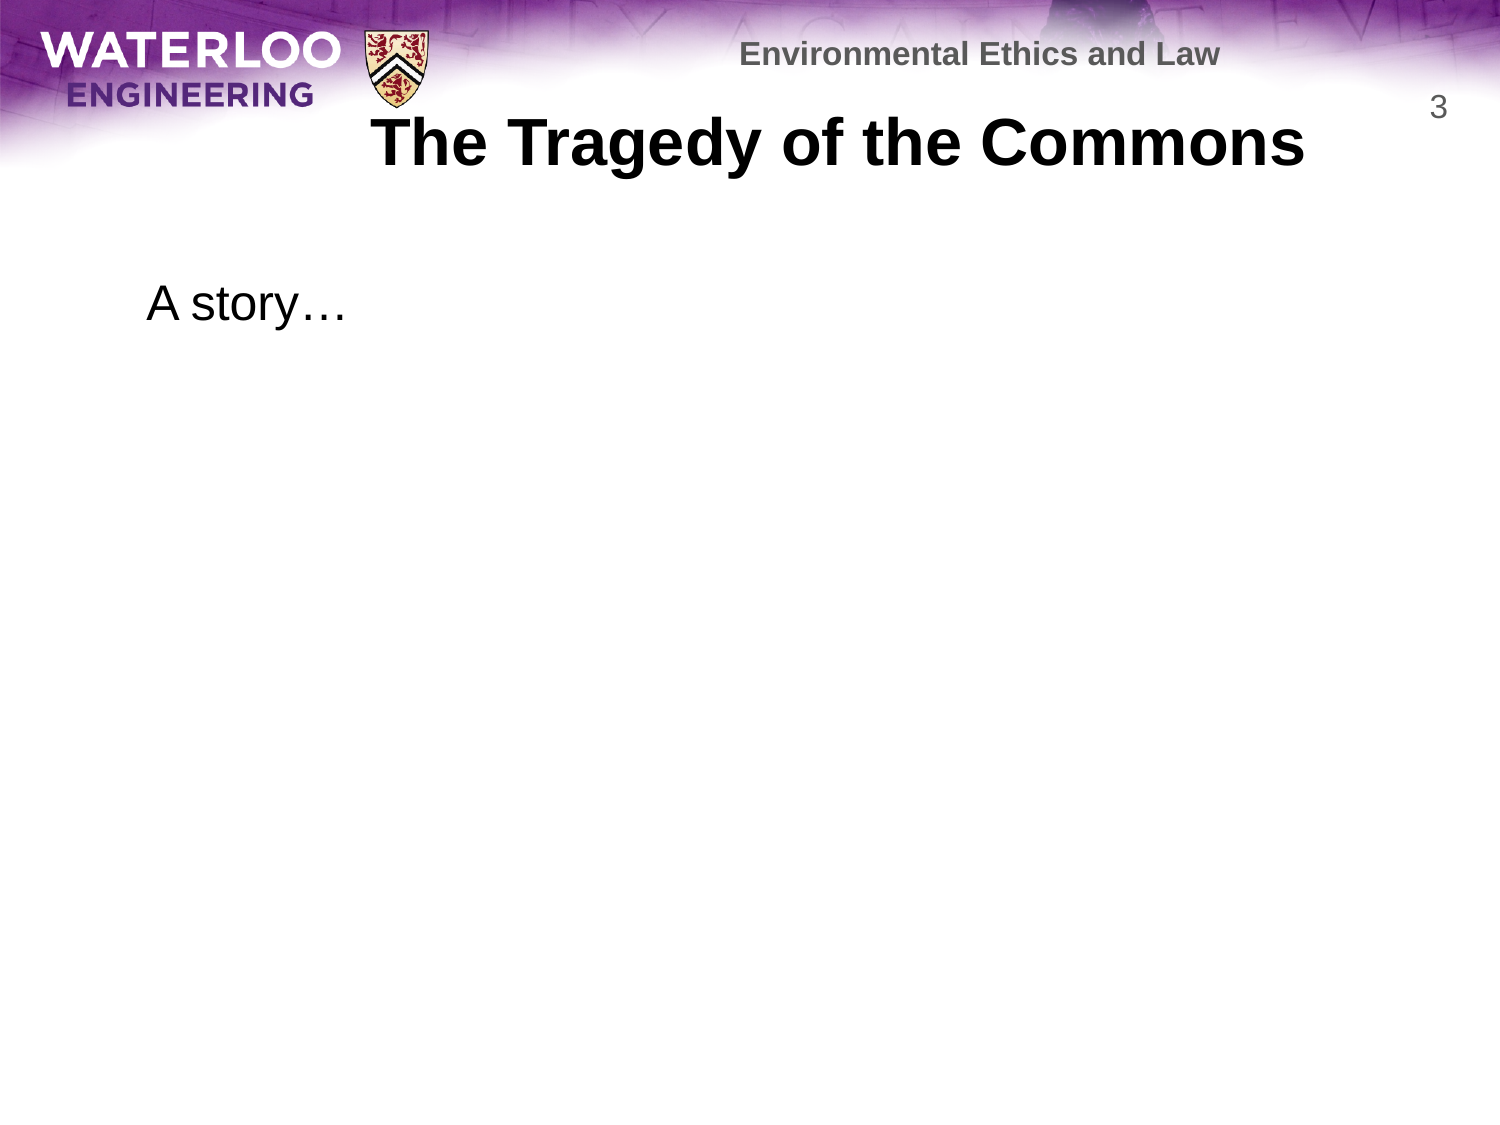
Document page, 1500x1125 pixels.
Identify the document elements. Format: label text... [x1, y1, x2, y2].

title The Tragedy of the Commons [252, 44, 1426, 233]
slide_number 3 [1334, 73, 1463, 134]
footer Environmental Ethics and Law [535, 24, 1236, 68]
list A story… [74, 262, 1426, 1020]
picture [0, 0, 1500, 1125]
